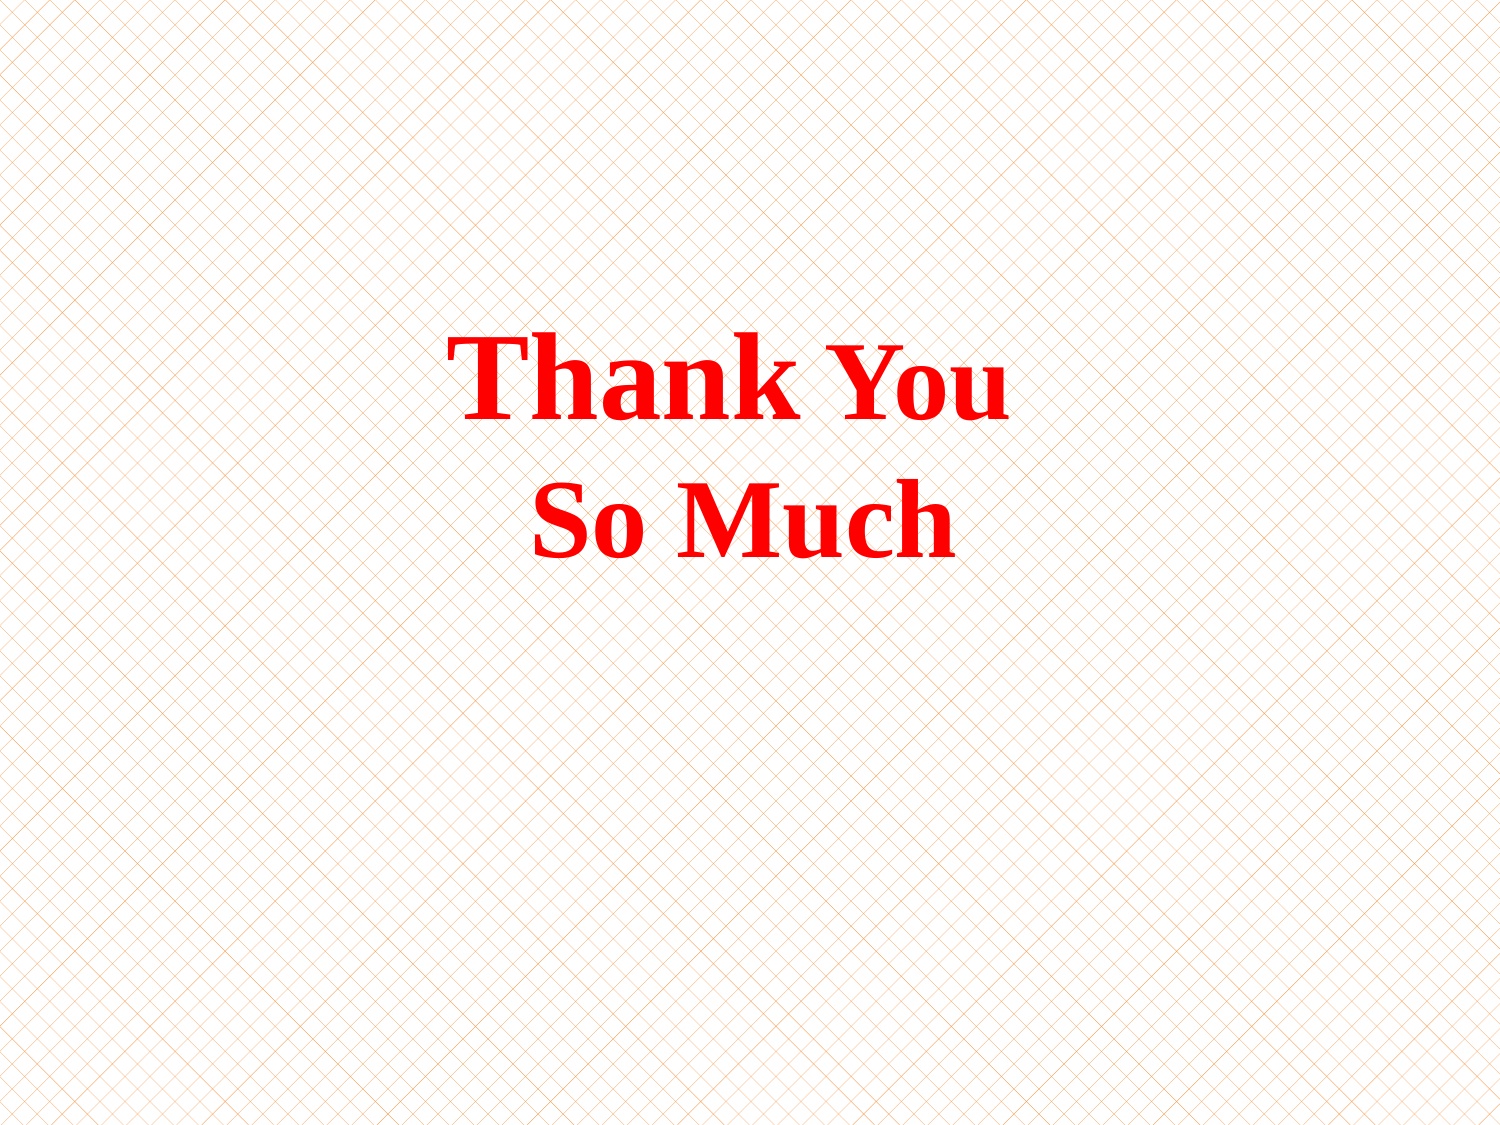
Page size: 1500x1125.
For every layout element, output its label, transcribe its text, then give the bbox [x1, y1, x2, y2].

text_box Thank You So Much [287, 287, 1200, 588]
